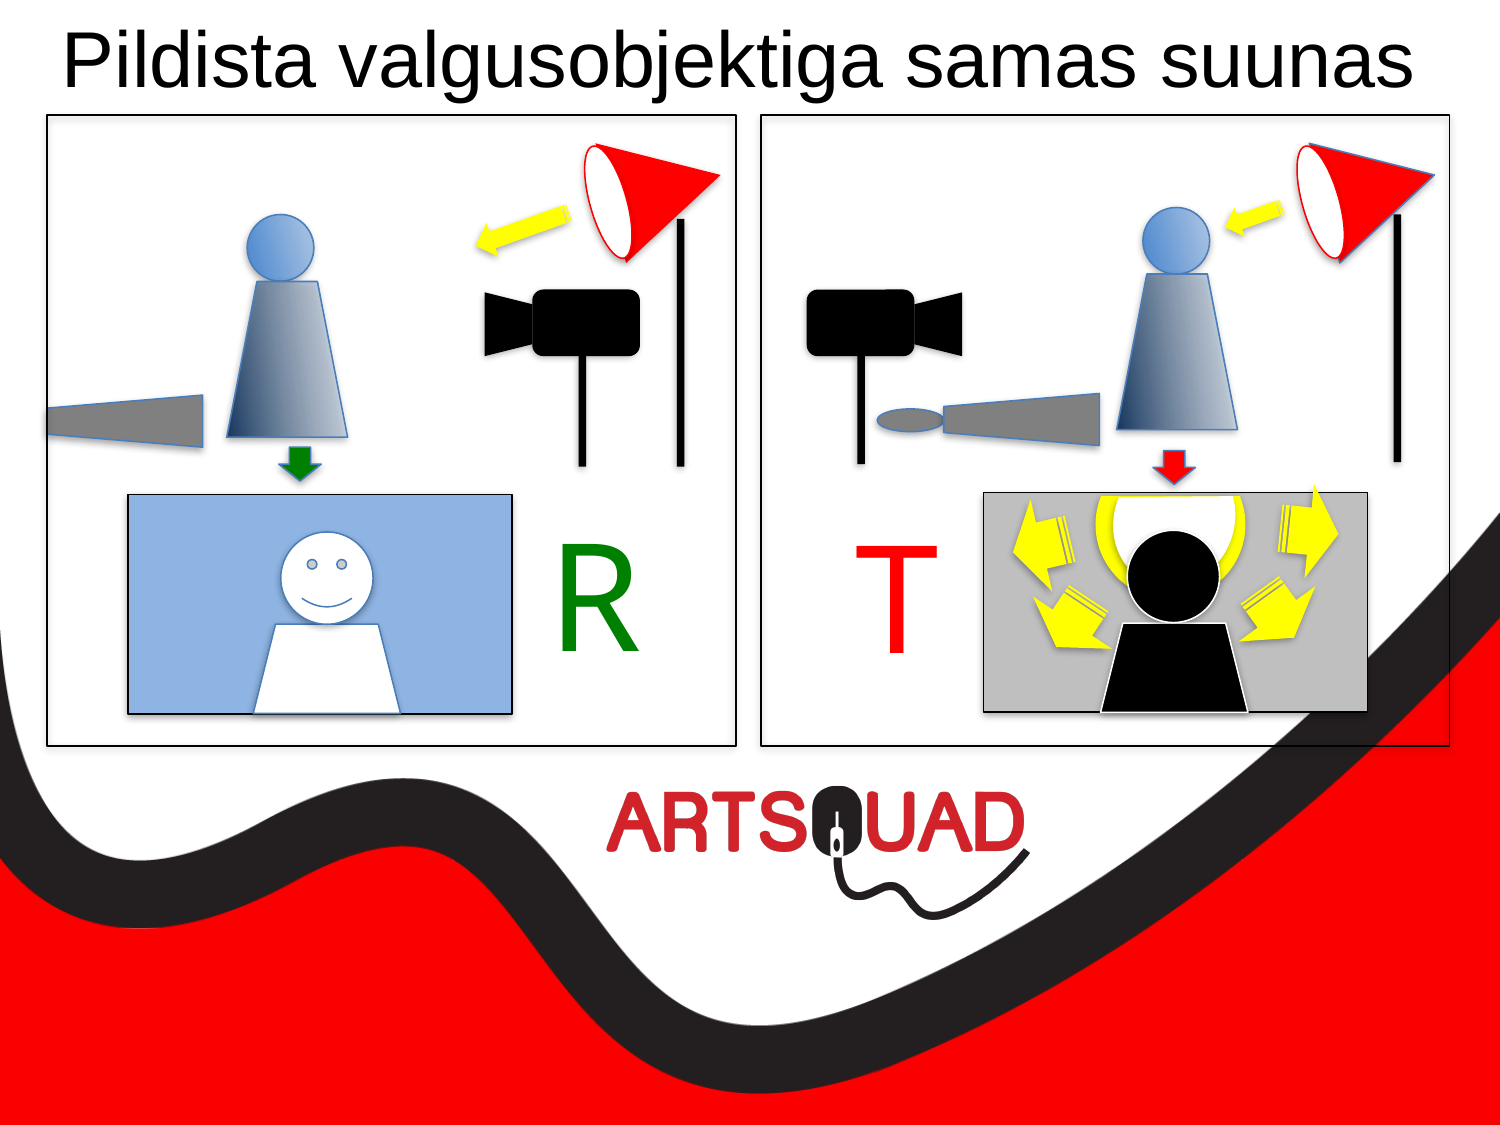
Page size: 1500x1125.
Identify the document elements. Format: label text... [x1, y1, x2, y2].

text_box [1224, 198, 1286, 238]
text_box [760, 114, 1450, 494]
text_box [46, 114, 737, 494]
text_box [676, 218, 685, 467]
text_box [1393, 213, 1402, 463]
text_box [278, 446, 322, 482]
text_box [1308, 142, 1436, 263]
text_box [857, 353, 866, 465]
text_box [583, 145, 633, 259]
text_box [578, 355, 587, 467]
text_box [1152, 449, 1197, 486]
text_box Pildista valgusobjektiga samas suunas [34, 0, 1443, 111]
picture [0, 495, 1500, 1125]
text_box [1312, 483, 1320, 494]
text_box [1115, 273, 1239, 431]
text_box [474, 203, 573, 258]
text_box [1142, 206, 1211, 272]
text_box [1296, 145, 1346, 259]
